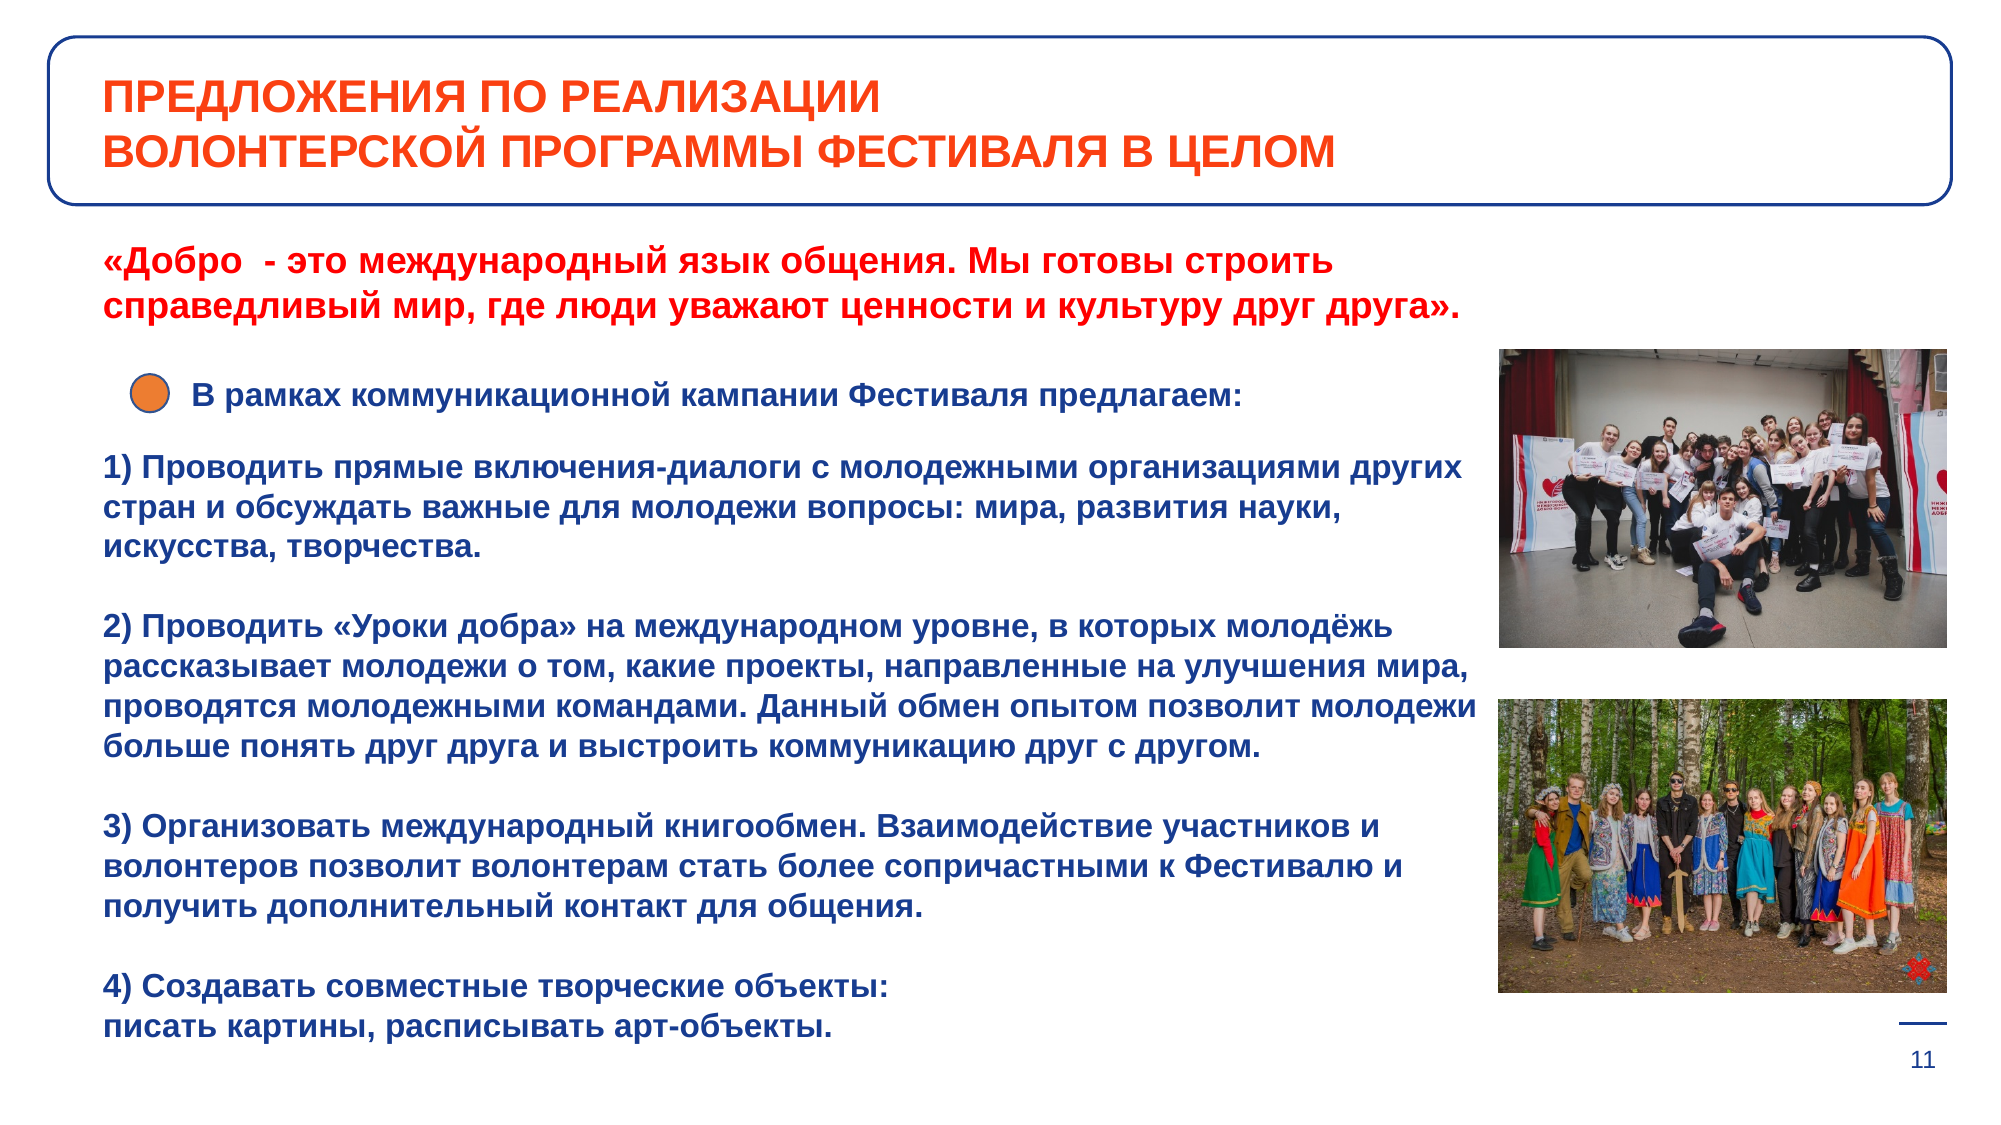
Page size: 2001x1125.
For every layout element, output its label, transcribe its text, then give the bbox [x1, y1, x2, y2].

text_box «Добро - это международный язык общения. Мы готовы строить справедливый мир, где люди уважают ценности и культуру друг друга». [88, 228, 1577, 334]
text_box ПРЕДЛОЖЕНИЯ ПО РЕАЛИЗАЦИИ ВОЛОНТЕРСКОЙ ПРОГРАММЫ ФЕСТИВАЛЯ В ЦЕЛОМ [88, 58, 2000, 184]
text_box 11 [1888, 1035, 1958, 1081]
text_box В рамках коммуникационной кампании Фестиваля предлагаем: [176, 365, 1358, 421]
picture [1498, 699, 1947, 993]
text_box 1) Проводить прямые включения-диалоги с молодежными организациями других стран и обсуждать важные для молодежи вопросы: мира, развития науки, искусства, творчества. 2) Проводить «Уроки добра» на международном уровне, в которых молодёжь рассказывает молодежи о том, какие проекты, направленные на улучшения мира, проводятся молодежными командами. Данный обмен опытом позволит молодежи больше понять друг друга и выстроить коммуникацию друг с другом. 3) Организовать международный книгообмен. Взаимодействие участников и волонтеров позволит волонтерам стать более сопричастными к Фестивалю и получить дополнительный контакт для общения. 4) Создавать совместные творческие объекты: писать картины, расписывать арт-объекты. [88, 437, 1509, 1052]
text_box [129, 373, 170, 414]
text_box [47, 35, 1952, 206]
picture [1499, 349, 1947, 648]
